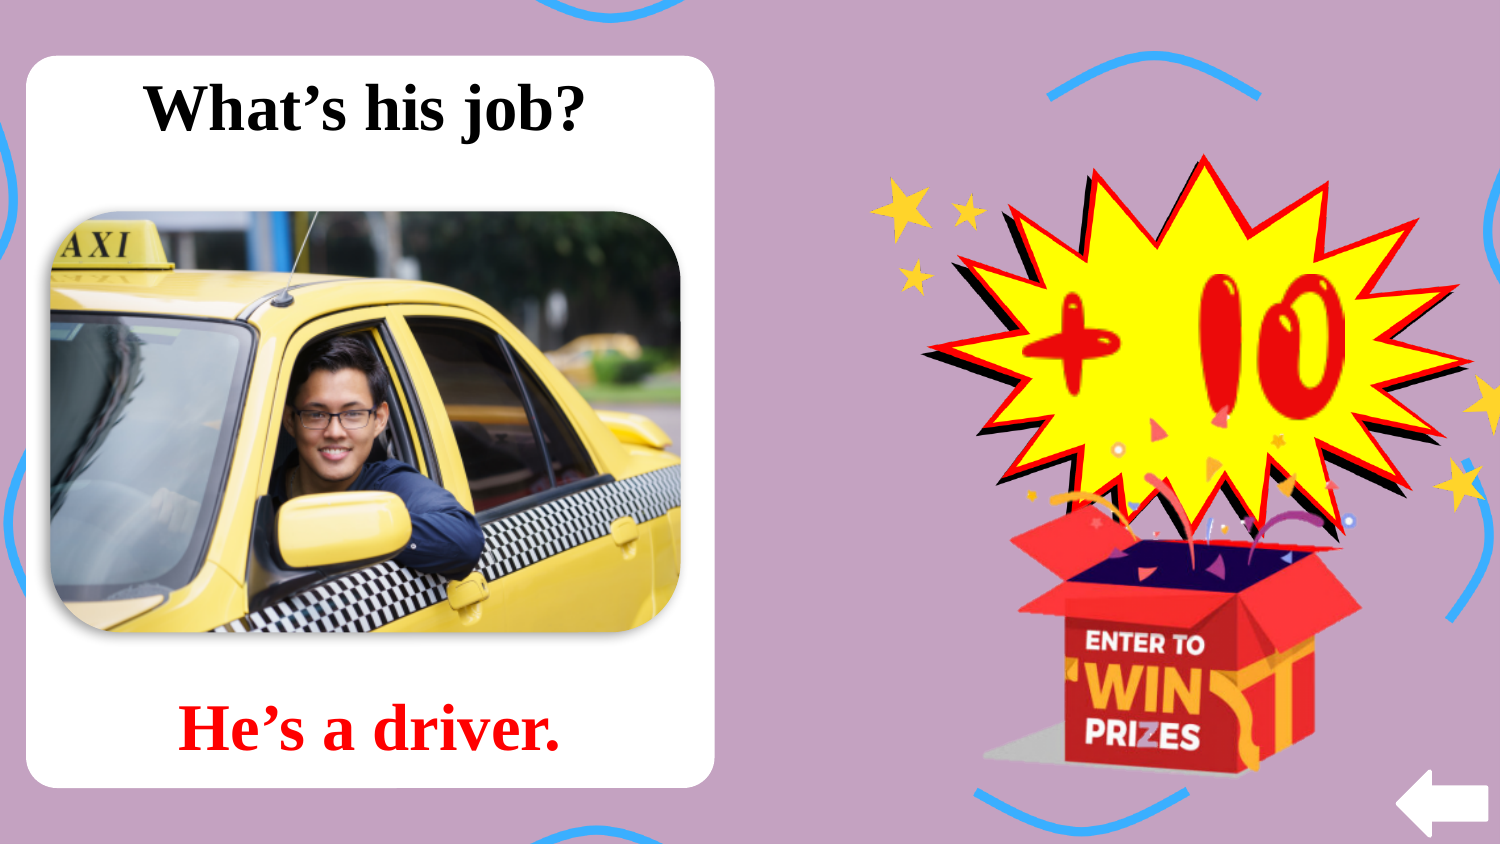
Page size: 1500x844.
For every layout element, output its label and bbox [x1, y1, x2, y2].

text_box [869, 153, 1500, 547]
picture [0, 0, 1500, 844]
